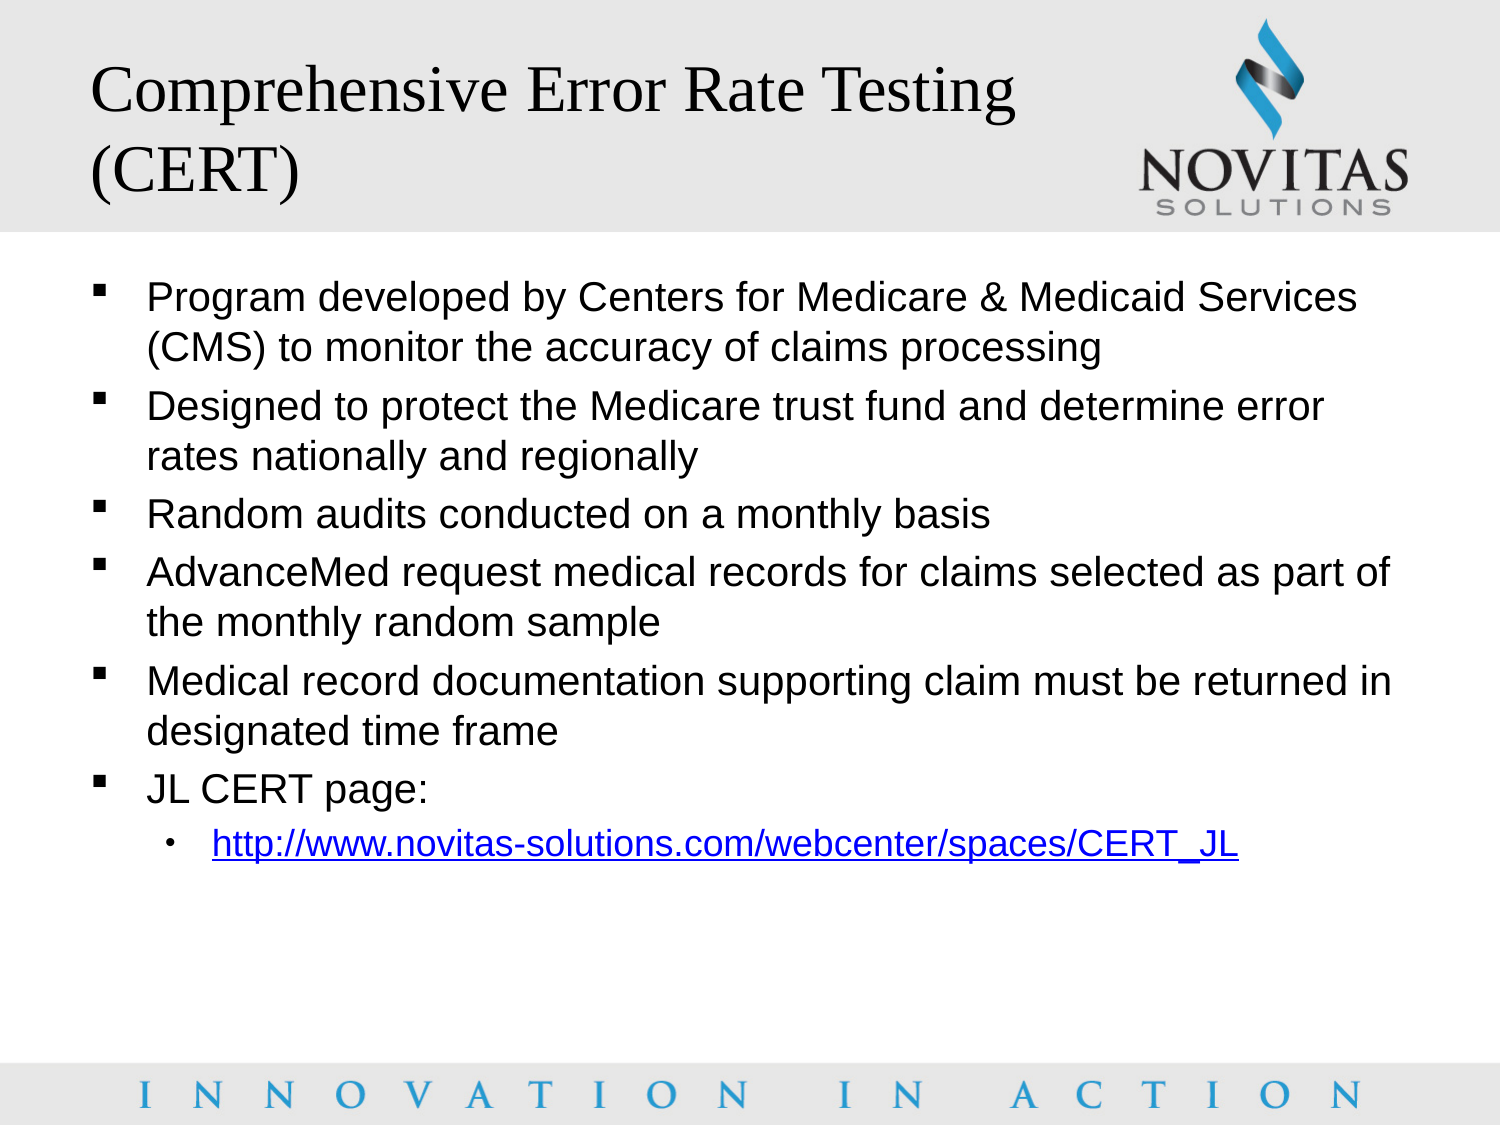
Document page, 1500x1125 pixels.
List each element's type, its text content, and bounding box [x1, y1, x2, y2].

title Comprehensive Error Rate Testing (CERT) [75, 37, 1075, 213]
list Program developed by Centers for Medicare & Medicaid Services (CMS) to monitor the accuracy of claims processing Designed to protect the Medicare trust fund and determine error rates nationally and regionally Random audits conducted on a monthly basis AdvanceMed request medical records for claims selected as part of the monthly random sample Medical record documentation supporting claim must be returned in designated time frame JL CERT page: http://www.novitas-solutions.com/webcenter/spaces/CERT_JL [75, 262, 1425, 1038]
picture [0, 0, 1500, 1125]
